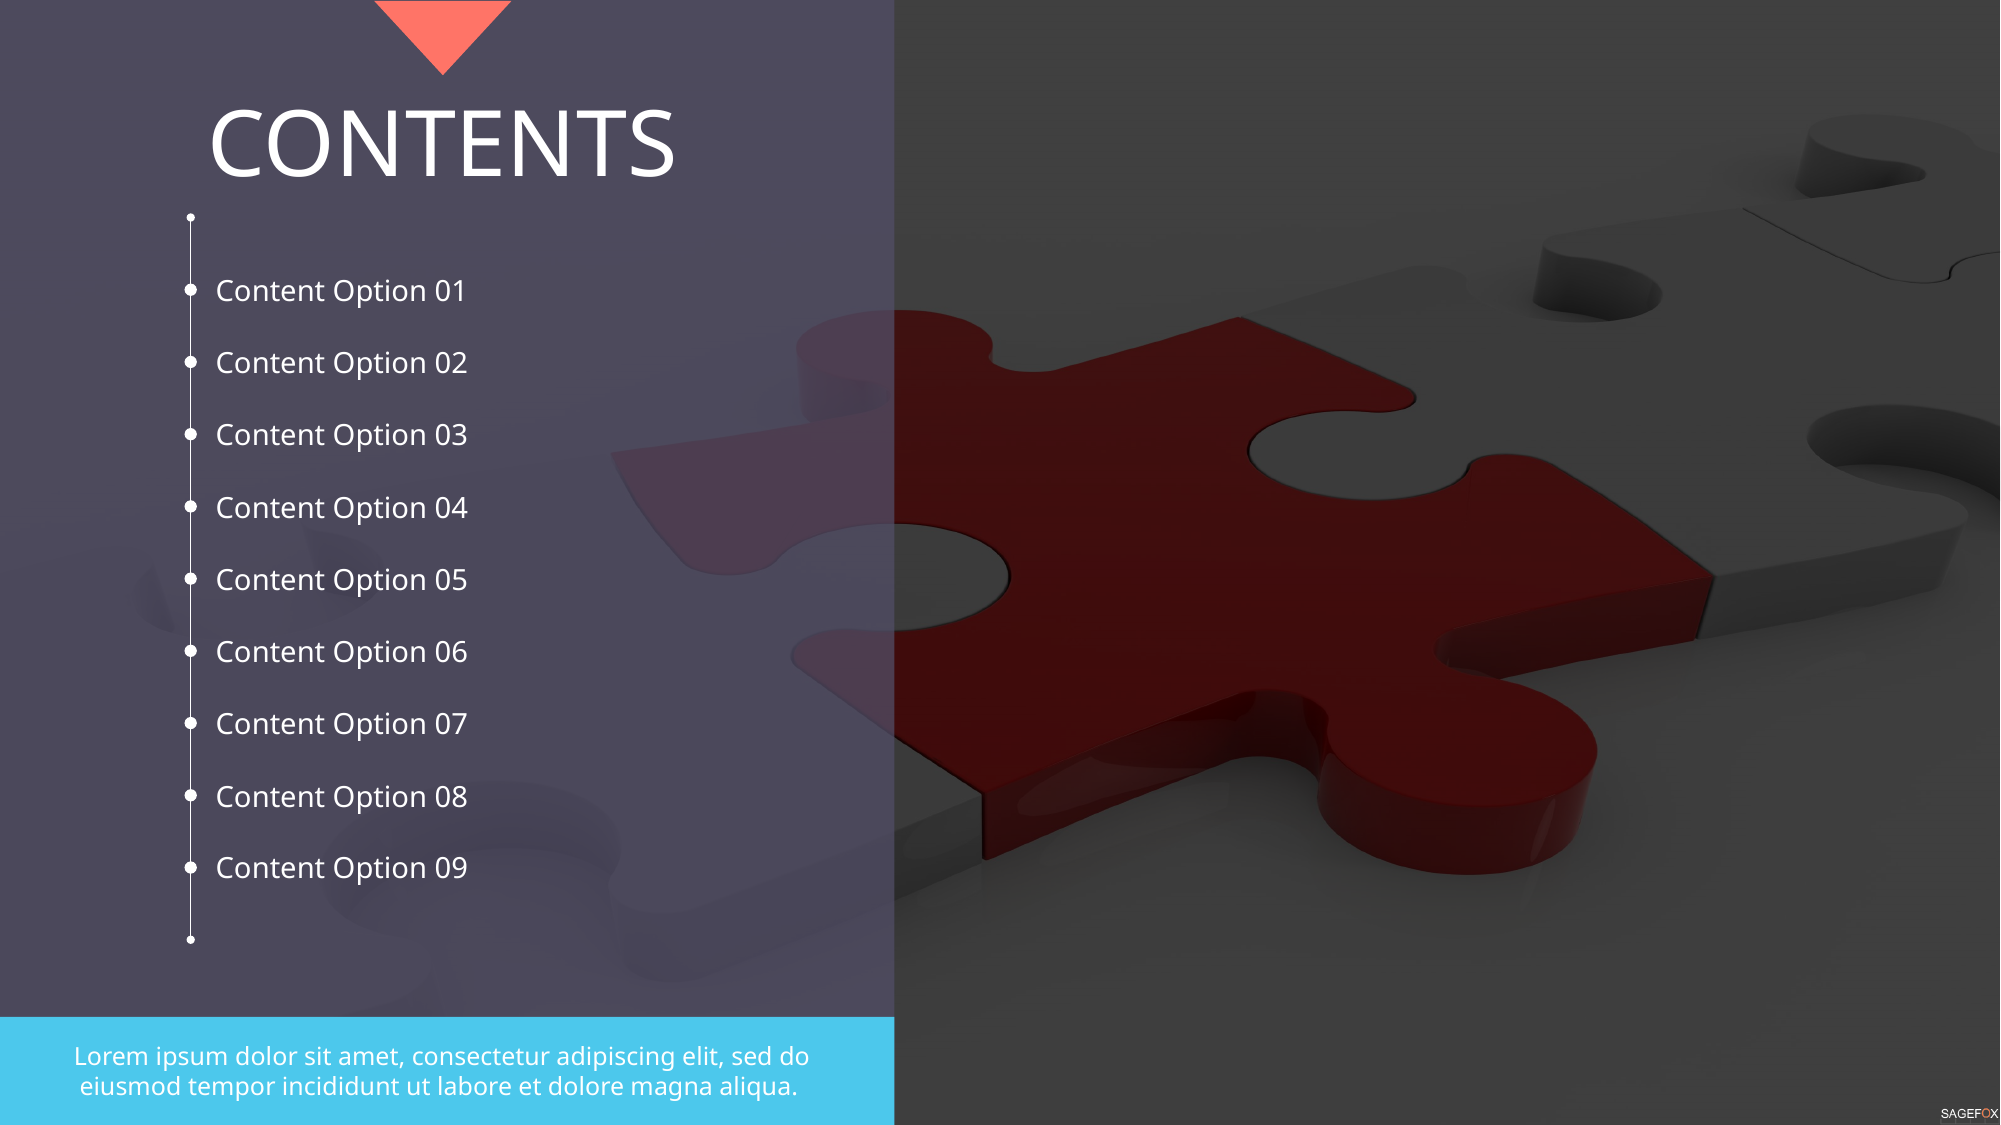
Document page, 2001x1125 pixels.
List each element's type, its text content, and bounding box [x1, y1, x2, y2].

text_box Content Option 05 [200, 554, 501, 604]
text_box [371, 0, 514, 77]
text_box Content Option 08 [200, 770, 501, 821]
text_box Content Option 03 [200, 408, 501, 459]
text_box Content Option 06 [200, 626, 501, 676]
text_box Content Option 02 [200, 337, 501, 387]
picture [895, 0, 2001, 1125]
text_box Content Option 04 [200, 481, 501, 532]
text_box Content Option 07 [200, 697, 501, 748]
text_box [0, 1016, 895, 1125]
text_box Content Option 01 [200, 264, 501, 315]
text_box Lorem ipsum dolor sit amet, consectetur adipiscing elit, sed do eiusmod tempor incididunt ut labore et dolore magna aliqua. [11, 1033, 874, 1108]
text_box Content Option 09 [200, 842, 501, 893]
text_box [0, 0, 895, 1016]
text_box CONTENTS [142, 77, 743, 202]
